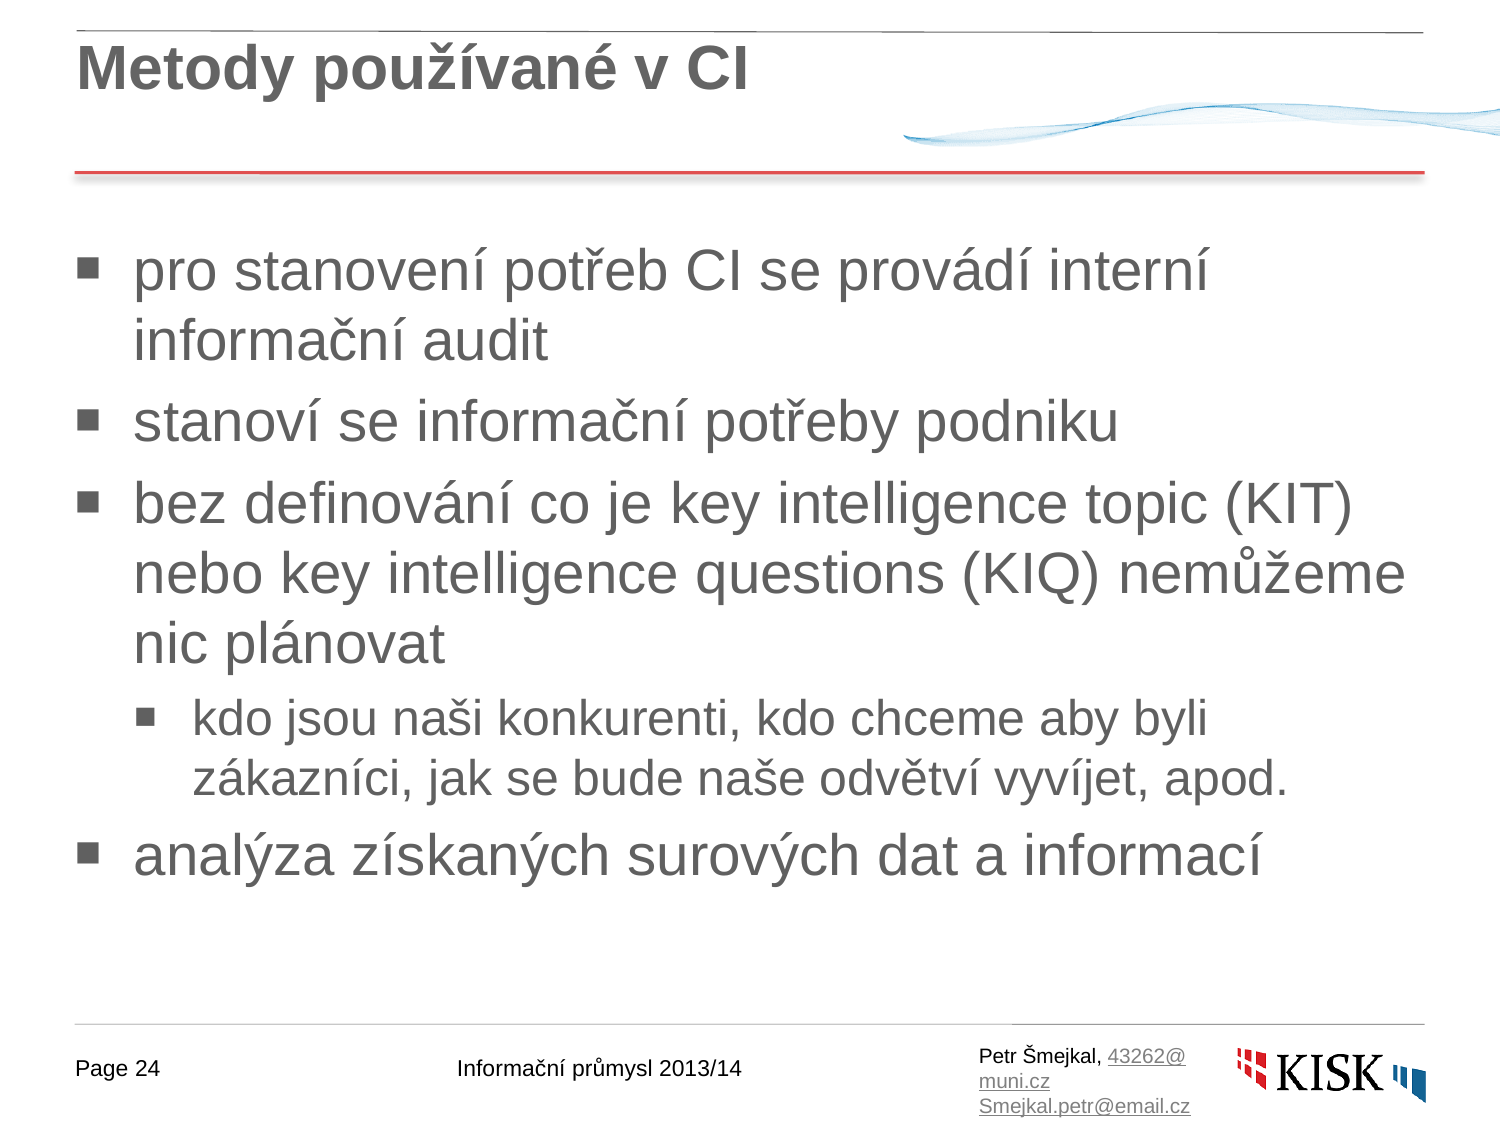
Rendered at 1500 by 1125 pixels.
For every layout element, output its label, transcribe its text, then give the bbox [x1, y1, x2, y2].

list pro stanovení potřeb CI se provádí interní informační audit stanoví se informační potřeby podniku bez definování co je key intelligence topic (KIT) nebo key intelligence questions (KIQ) nemůžeme nic plánovat kdo jsou naši konkurenti, kdo chceme aby byli zákazníci, jak se bude naše odvětví vyvíjet, apod. analýza získaných surových dat a informací [74, 231, 1426, 974]
picture [1237, 1046, 1426, 1103]
title Metody používané v CI [76, 32, 1318, 175]
picture [1318, 101, 1500, 149]
